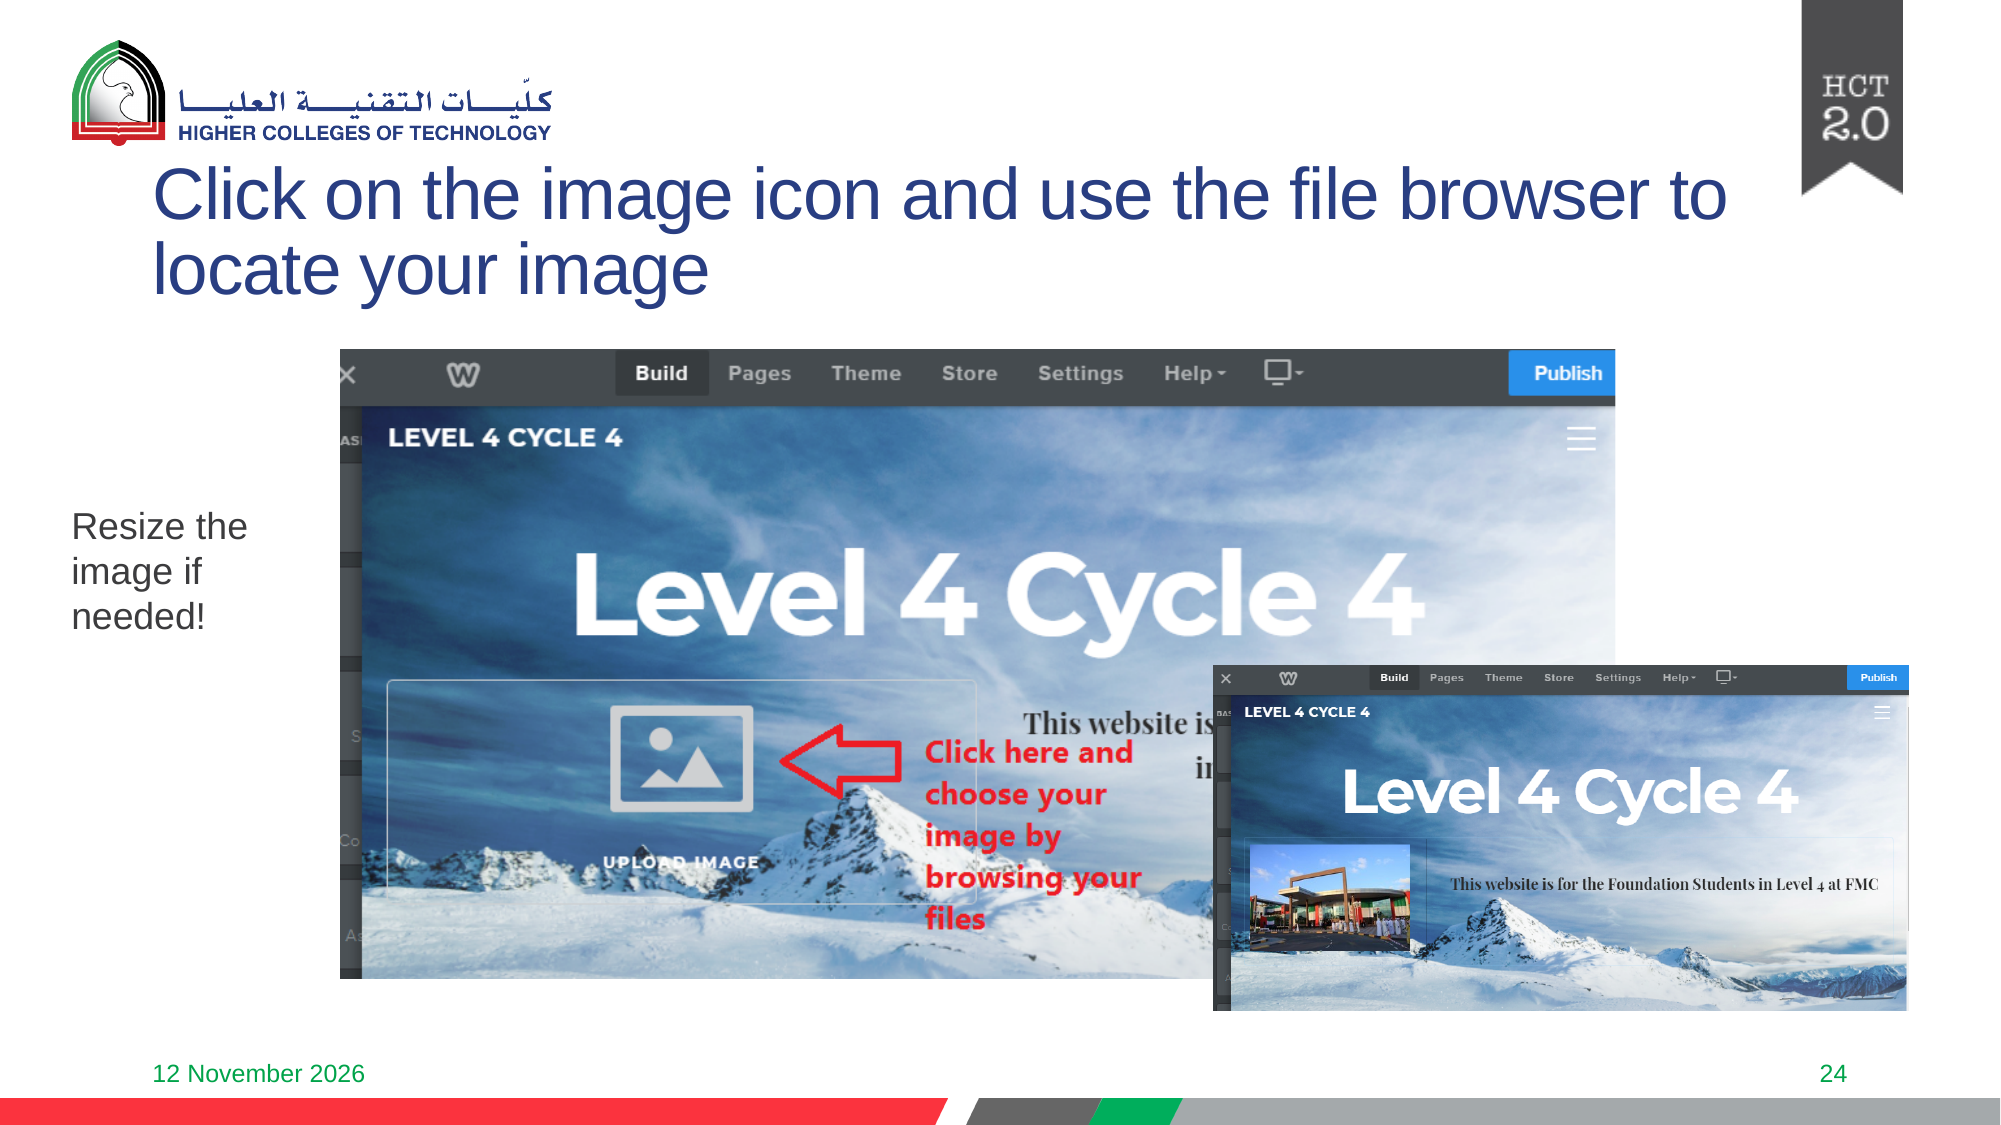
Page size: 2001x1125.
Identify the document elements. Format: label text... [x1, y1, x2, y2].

title Click on the image icon and use the file browser to locate your image [137, 99, 1863, 317]
slide_number 24 [1325, 1042, 1863, 1103]
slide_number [137, 1042, 675, 1103]
picture [339, 348, 1909, 1011]
picture [72, 40, 552, 146]
text_box Resize the image if needed! [56, 494, 320, 644]
